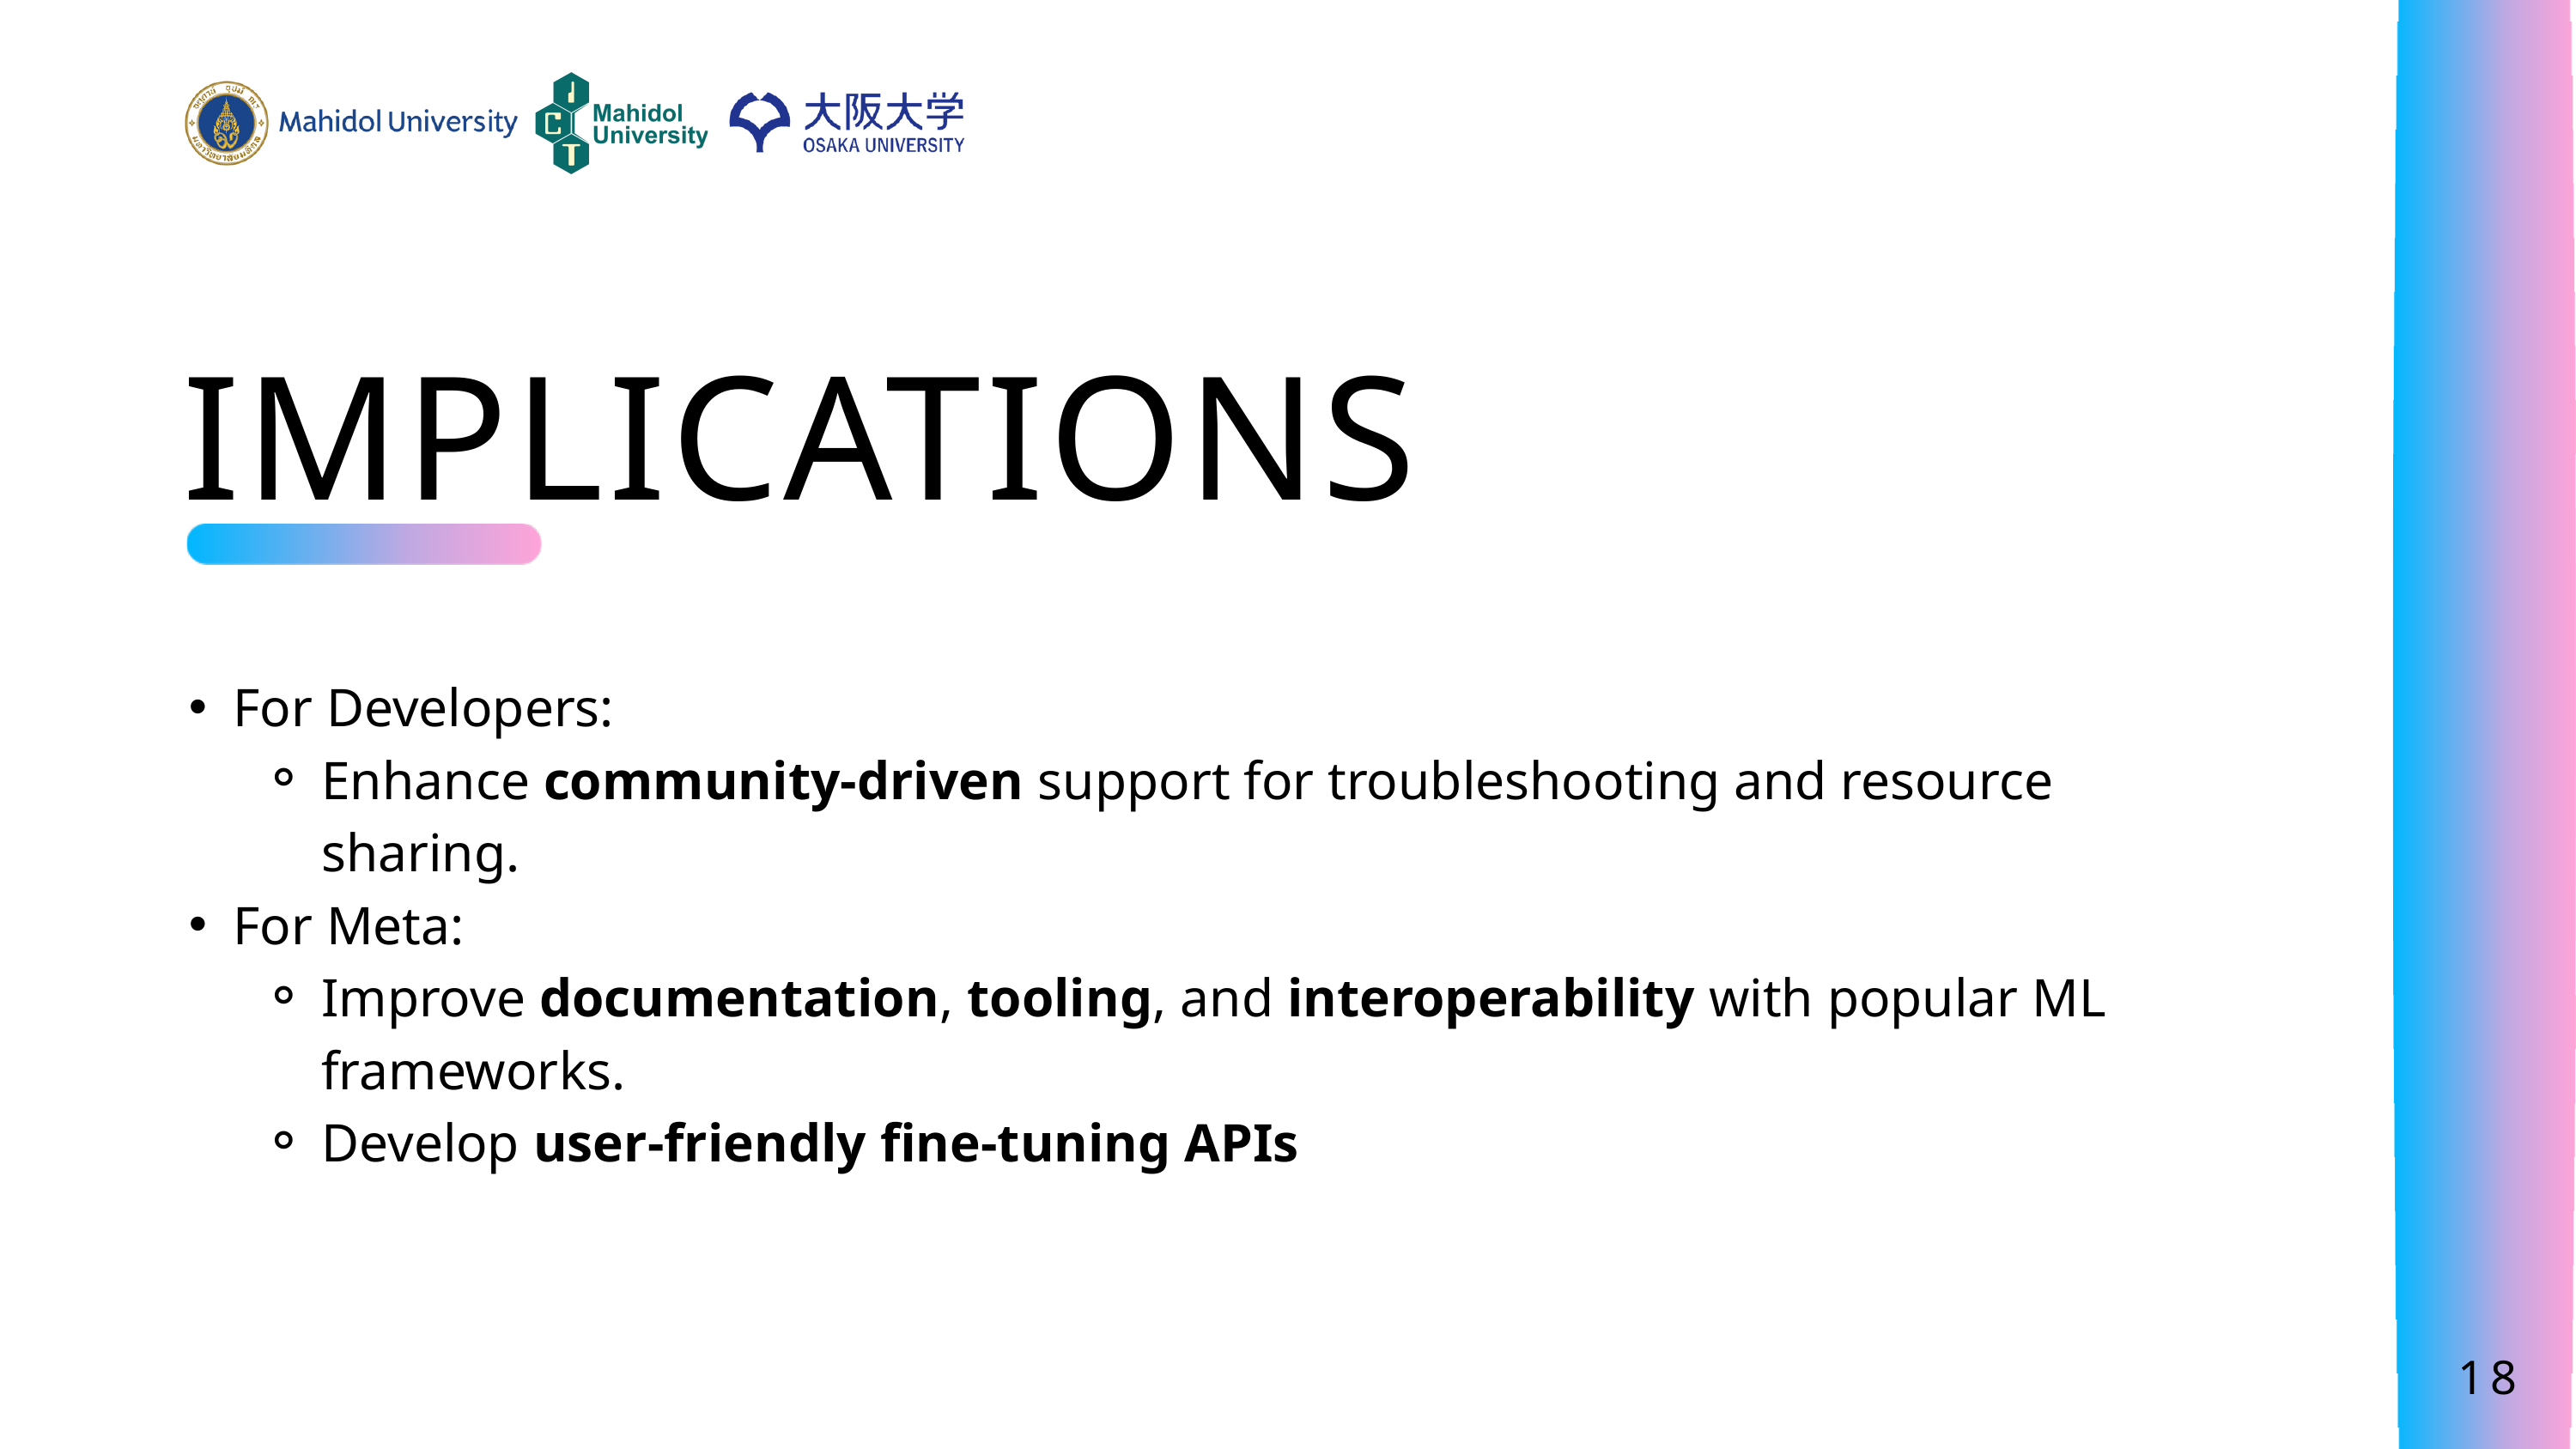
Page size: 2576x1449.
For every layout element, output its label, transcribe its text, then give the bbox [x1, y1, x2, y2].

text_box [2392, 0, 2576, 1449]
text_box 18 [2426, 1310, 2518, 1404]
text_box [182, 72, 969, 174]
text_box [186, 534, 542, 565]
text_box For Developers: Enhance community-driven support for troubleshooting and resource sharing. For Meta: Improve documentation, tooling, and interoperability with popular ML frameworks. Develop user-friendly fine-tuning APIs​ [144, 664, 2206, 1246]
text_box IMPLICATIONS [182, 294, 2306, 534]
